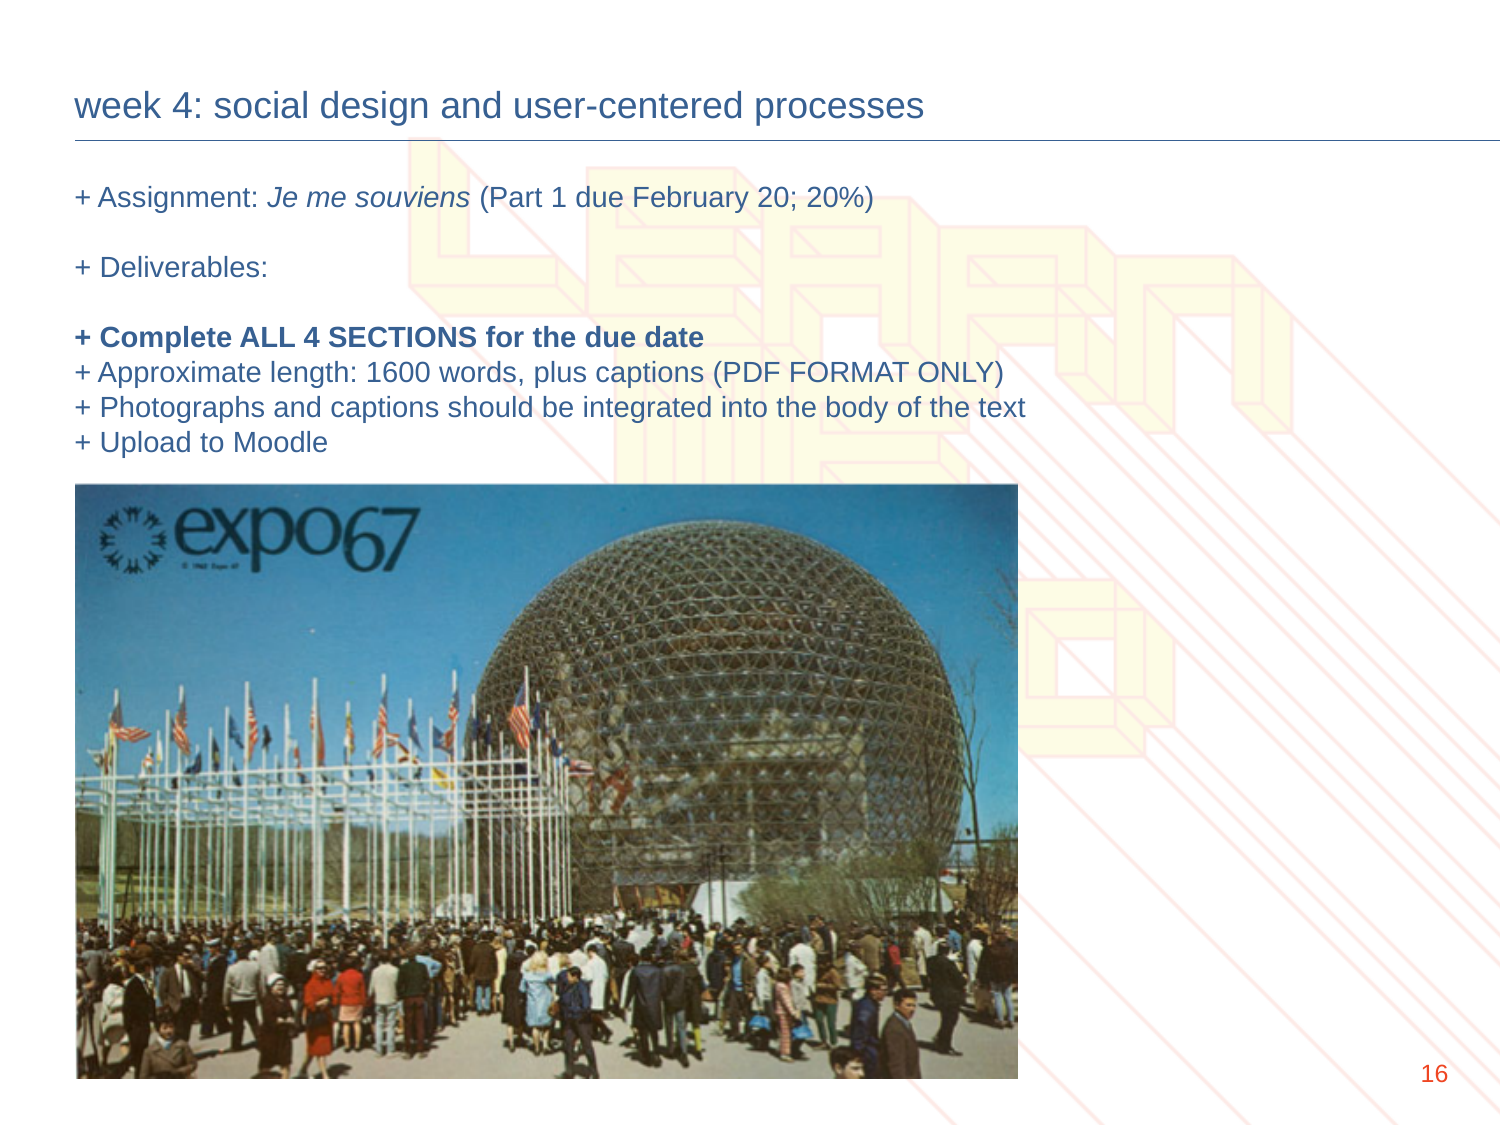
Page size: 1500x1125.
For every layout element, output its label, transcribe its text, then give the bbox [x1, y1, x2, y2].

text_box + Assignment: Je me souviens (Part 1 due February 20; 20%) + Deliverables: + Complete ALL 4 SECTIONS for the due date + Approximate length: 1600 words, plus captions (PDF FORMAT ONLY) + Photographs and captions should be integrated into the body of the text + Upload to Moodle [59, 171, 389, 466]
picture [394, 1, 1500, 140]
picture [74, 141, 1500, 1125]
text_box week 4: social design and user-centered processes [59, 74, 389, 134]
